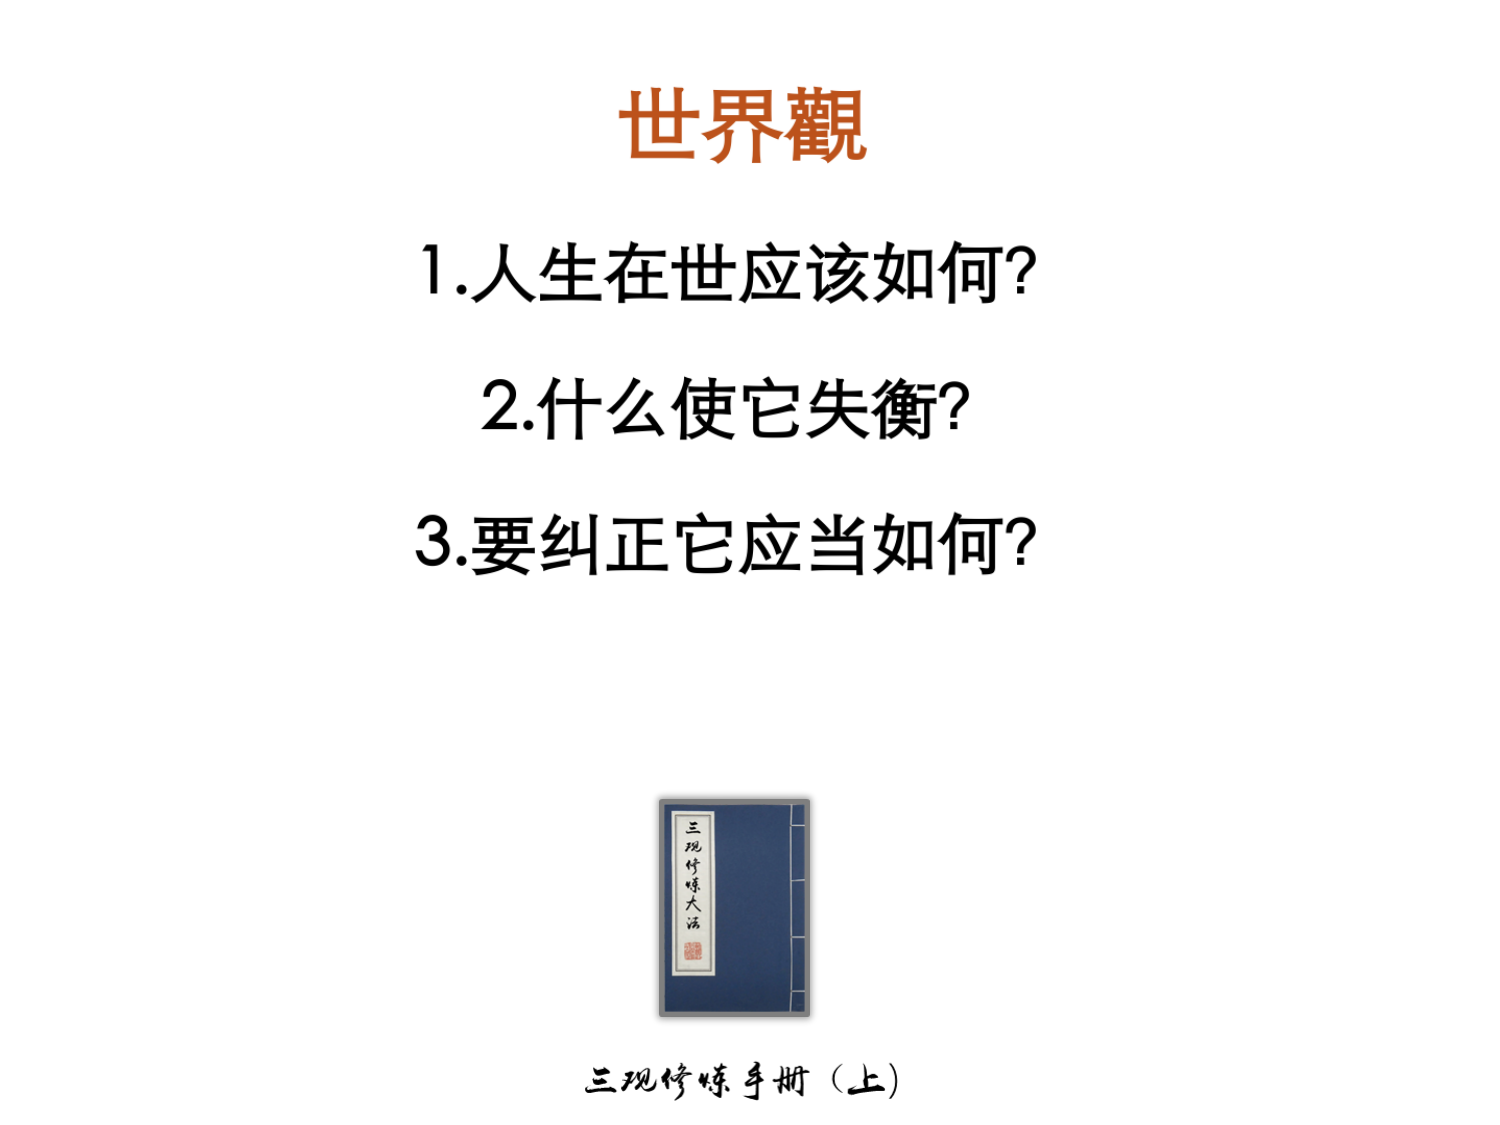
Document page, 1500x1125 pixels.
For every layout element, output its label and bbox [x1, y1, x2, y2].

picture [324, 42, 1134, 689]
picture [557, 786, 946, 1125]
